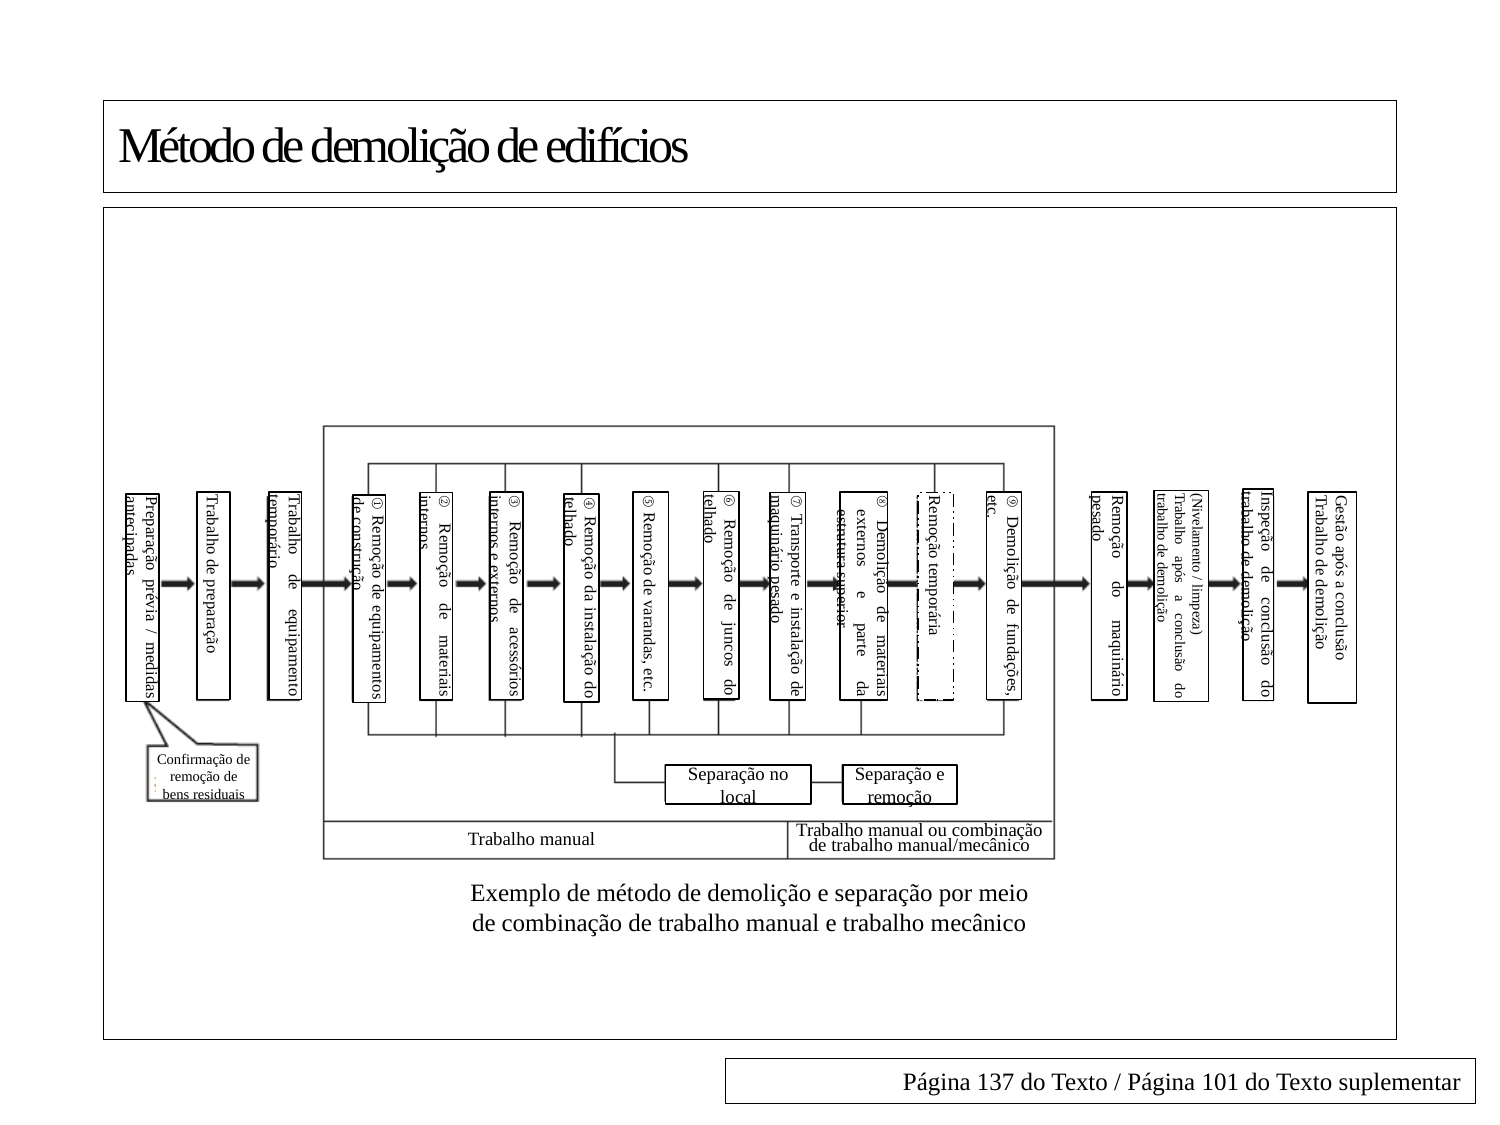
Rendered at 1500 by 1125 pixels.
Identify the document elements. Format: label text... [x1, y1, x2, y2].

text_box Exemplo de método de demolição e separação por meio de combinação de trabalho manual e trabalho mecânico [445, 869, 1054, 945]
text_box [103, 207, 1397, 1040]
title Método de demolição de edifícios [103, 100, 1397, 193]
picture [120, 417, 1378, 867]
text_box Página 137 do Texto / Página 101 do Texto suplementar [725, 1058, 1476, 1104]
